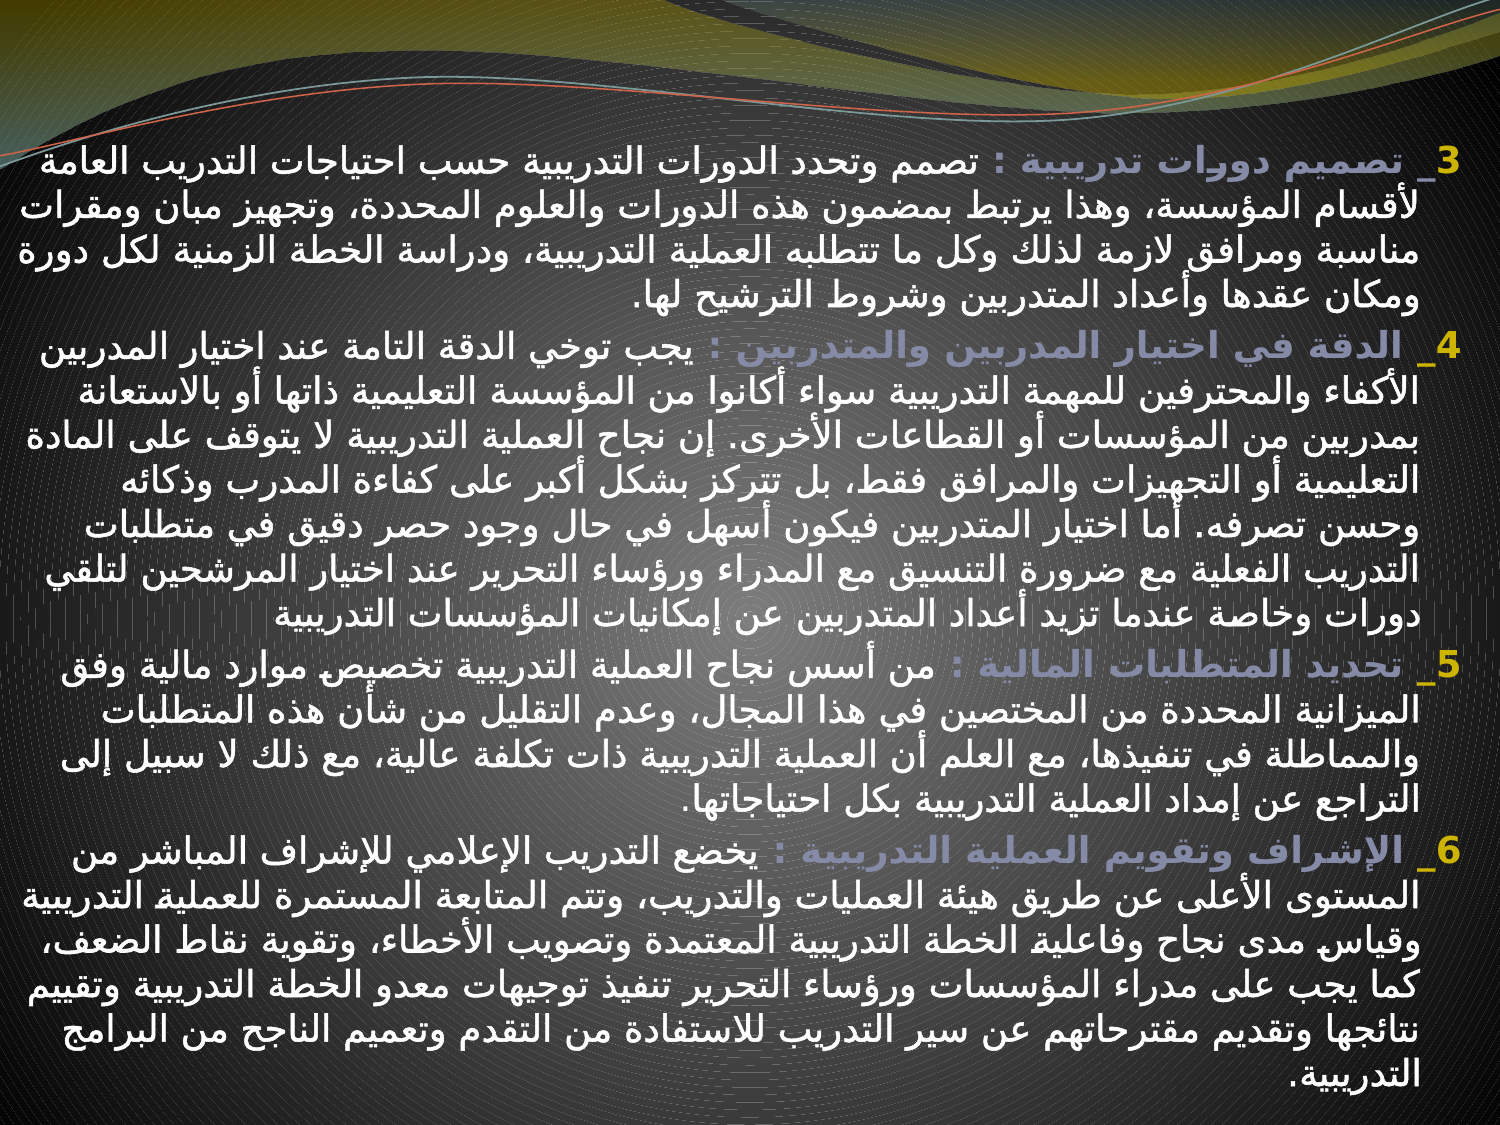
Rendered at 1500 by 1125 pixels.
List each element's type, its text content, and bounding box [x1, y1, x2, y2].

list 3_ تصميم دورات تدريبية : تصمم وتحدد الدورات التدريبية حسب احتياجات التدريب العامة لأقسام المؤسسة، وهذا يرتبط بمضمون هذه الدورات والعلوم المحددة، وتجهيز مبان ومقرات مناسبة ومرافق لازمة لذلك وكل ما تتطلبه العملية التدريبية، ودراسة الخطة الزمنية لكل دورة ومكان عقدها وأعداد المتدربين وشروط الترشيح لها. 4_ الدقة في اختيار المدربين والمتدربين : يجب توخي الدقة التامة عند اختيار المدربين الأكفاء والمحترفين للمهمة التدريبية سواء أكانوا من المؤسسة التعليمية ذاتها أو بالاستعانة بمدربين من المؤسسات أو القطاعات الأخرى. إن نجاح العملية التدريبية لا يتوقف على المادة التعليمية أو التجهيزات والمرافق فقط، بل تتركز بشكل أكبر على كفاءة المدرب وذكائه وحسن تصرفه. أما اختيار المتدربين فيكون أسهل في حال وجود حصر دقيق في متطلبات التدريب الفعلية مع ضرورة التنسيق مع المدراء ورؤساء التحرير عند اختيار المرشحين لتلقي دورات وخاصة عندما تزيد أعداد المتدربين عن إمكانيات المؤسسات التدريبية 5_ تحديد المتطلبات المالية : من أسس نجاح العملية التدريبية تخصيص موارد مالية وفق الميزانية المحددة من المختصين في هذا المجال، وعدم التقليل من شأن هذه المتطلبات والمماطلة في تنفيذها، مع العلم أن العملية التدريبية ذات تكلفة عالية، مع ذلك لا سبيل إلى التراجع عن إمداد العملية التدريبية بكل احتياجاتها. 6_ الإشراف وتقويم العملية التدريبية : يخضع التدريب الإعلامي للإشراف المباشر من المستوى الأعلى عن طريق هيئة العمليات والتدريب، وتتم المتابعة المستمرة للعملية التدريبية وقياس مدى نجاح وفاعلية الخطة التدريبية المعتمدة وتصويب الأخطاء، وتقوية نقاط الضعف، كما يجب على مدراء المؤسسات ورؤساء التحرير تنفيذ توجيهات معدو الخطة التدريبية وتقييم نتائجها وتقديم مقترحاتهم عن سير التدريب للاستفادة من التقدم وتعميم الناجح من البرامج التدريبية. [0, 128, 1477, 1125]
